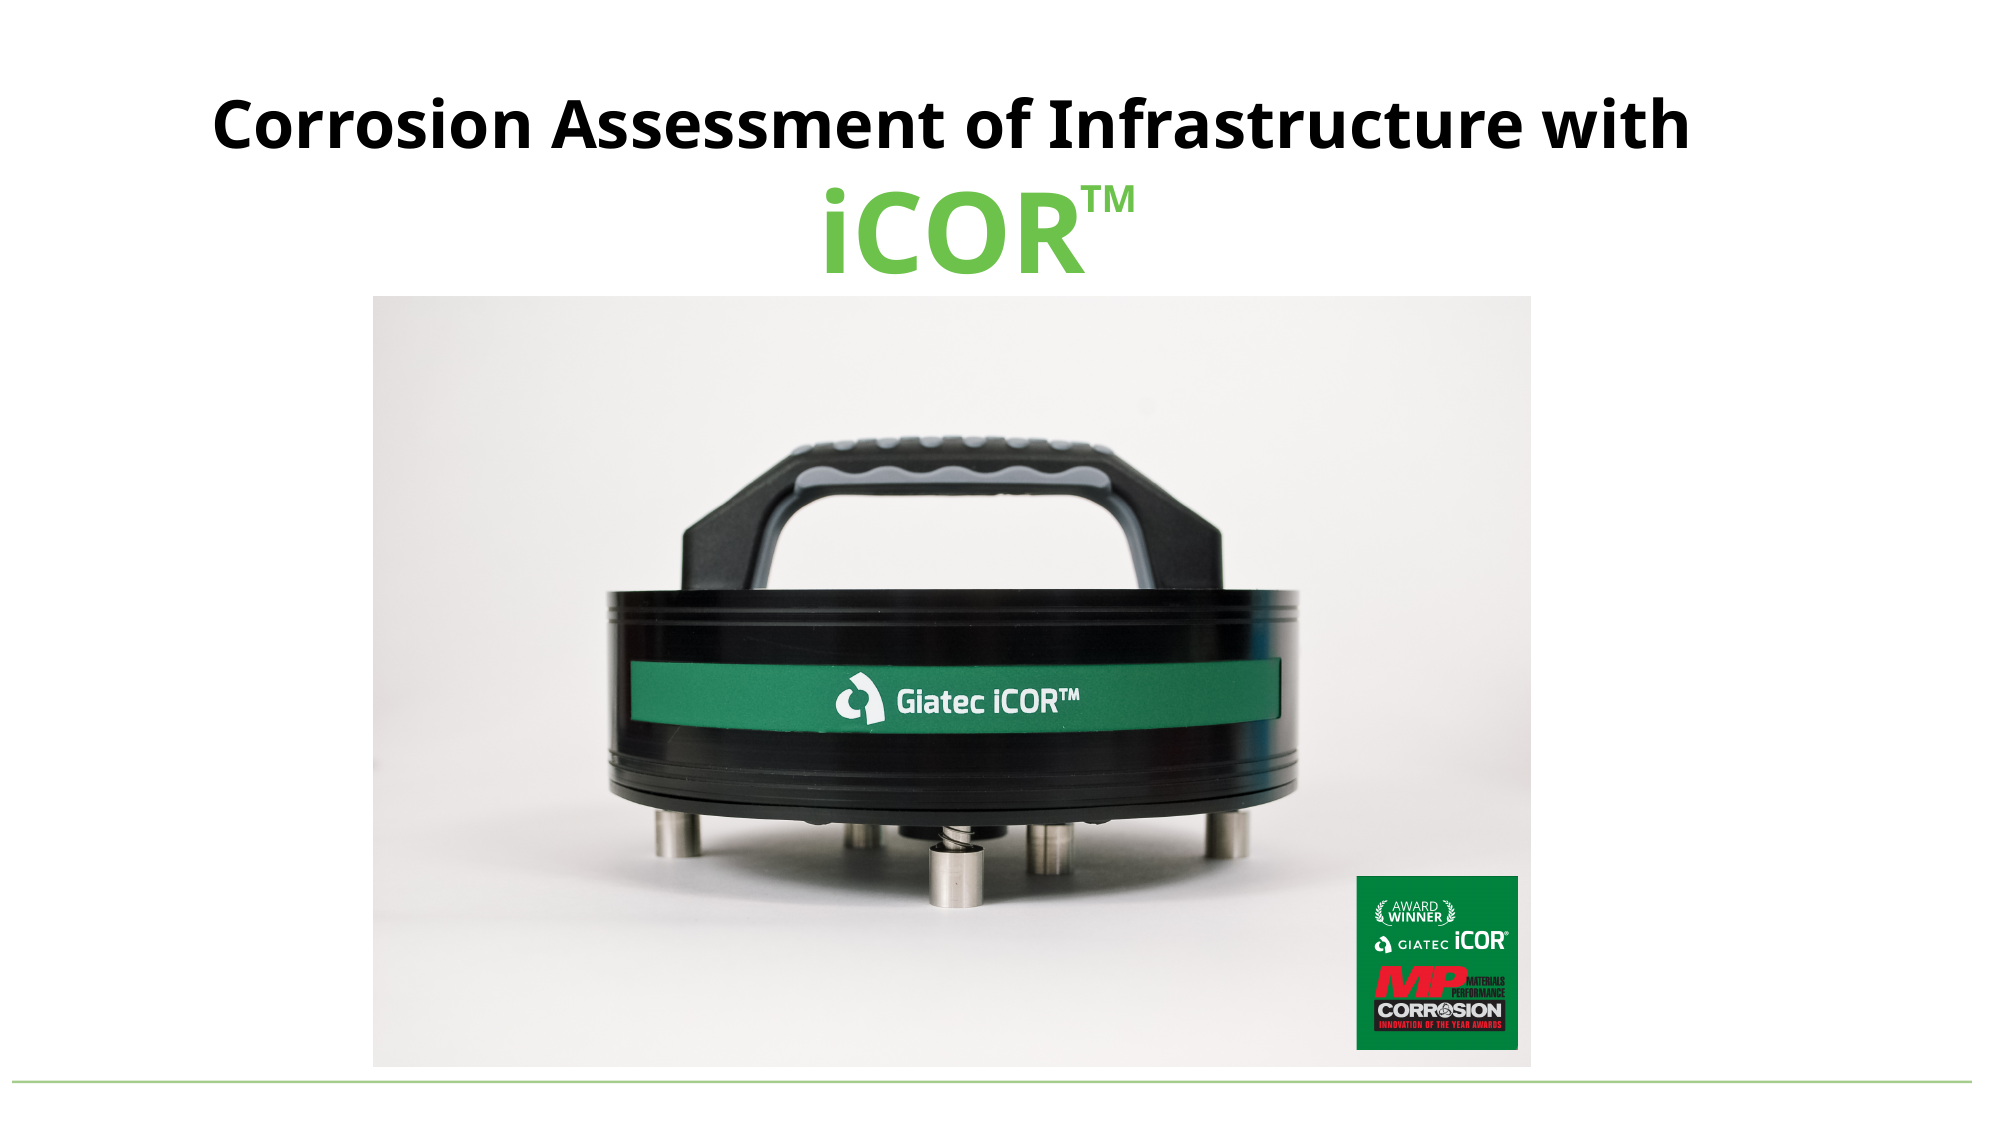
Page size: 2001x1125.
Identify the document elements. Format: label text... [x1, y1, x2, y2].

text_box Corrosion Assessment of Infrastructure with iCOR [139, 74, 1765, 304]
picture [373, 296, 1531, 1067]
text_box TM [1065, 167, 1170, 228]
